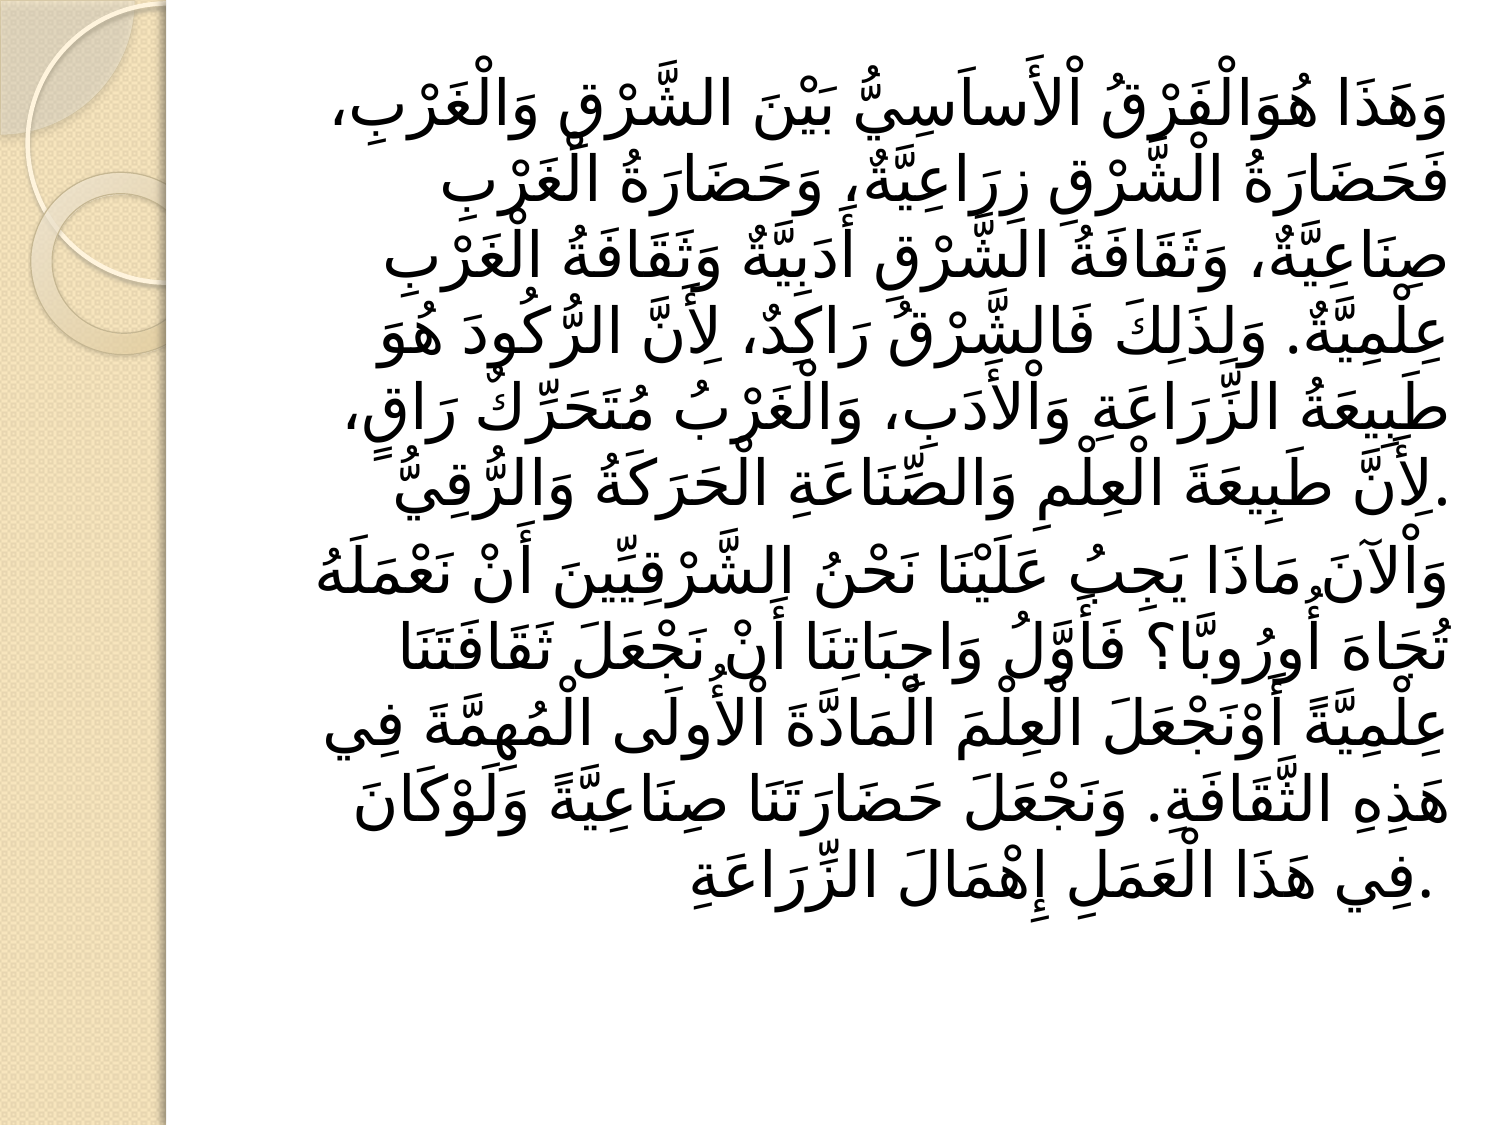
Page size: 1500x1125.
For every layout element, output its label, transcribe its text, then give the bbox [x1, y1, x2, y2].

list وَهَذَا هُوَالْفَرْقُ اْلأَساَسِيُّ بَيْنَ الشَّرْقِ وَالْغَرْبِ، فَحَضَارَةُ الْشَّرْقِ زِرَاعِيَّةٌ، وَحَضَارَةُ الْغَرْبِ صِنَاعِيَّةٌ، وَثَقَافَةُ الشَّرْقِ أَدَبِيَّةٌ وَثَقَافَةُ الْغَرْبِ عِلْمِيَّةٌ. وَلِذَلِكَ فَالشَّرْقُ رَاكِدٌ، لِأَنَّ الرُّكُودَ هُوَ طَبِيعَةُ الزِّرَاعَةِ وَاْلأَدَبِ، وَالْغَرْبُ مُتَحَرِّكٌ رَاقٍ، لِأَنَّ طَبِيعَةَ الْعِلْمِ وَالصِّنَاعَةِ الْحَرَكَةُ وَالرُّقِيُّ. وَاْلآنَ مَاذَا يَجِبُ عَلَيْنَا نَحْنُ الشَّرْقِيِّينَ أَنْ نَعْمَلَهُ تُجَاهَ أُورُوبَّا؟ فَأَوَّلُ وَاجِبَاتِنَا أَنْ نَجْعَلَ ثَقَافَتَنَا عِلْمِيَّةً أَوْنَجْعَلَ الْعِلْمَ الْمَادَّةَ اْلأُولَى الْمُهِمَّةَ فِي هَذِهِ الثَّقَافَةِ. وَنَجْعَلَ حَضَارَتَنَا صِنَاعِيَّةً وَلَوْكَانَ فِي هَذَا الْعَمَلِ إِهْمَالَ الزِّرَاعَةِ. [235, 54, 1466, 1025]
